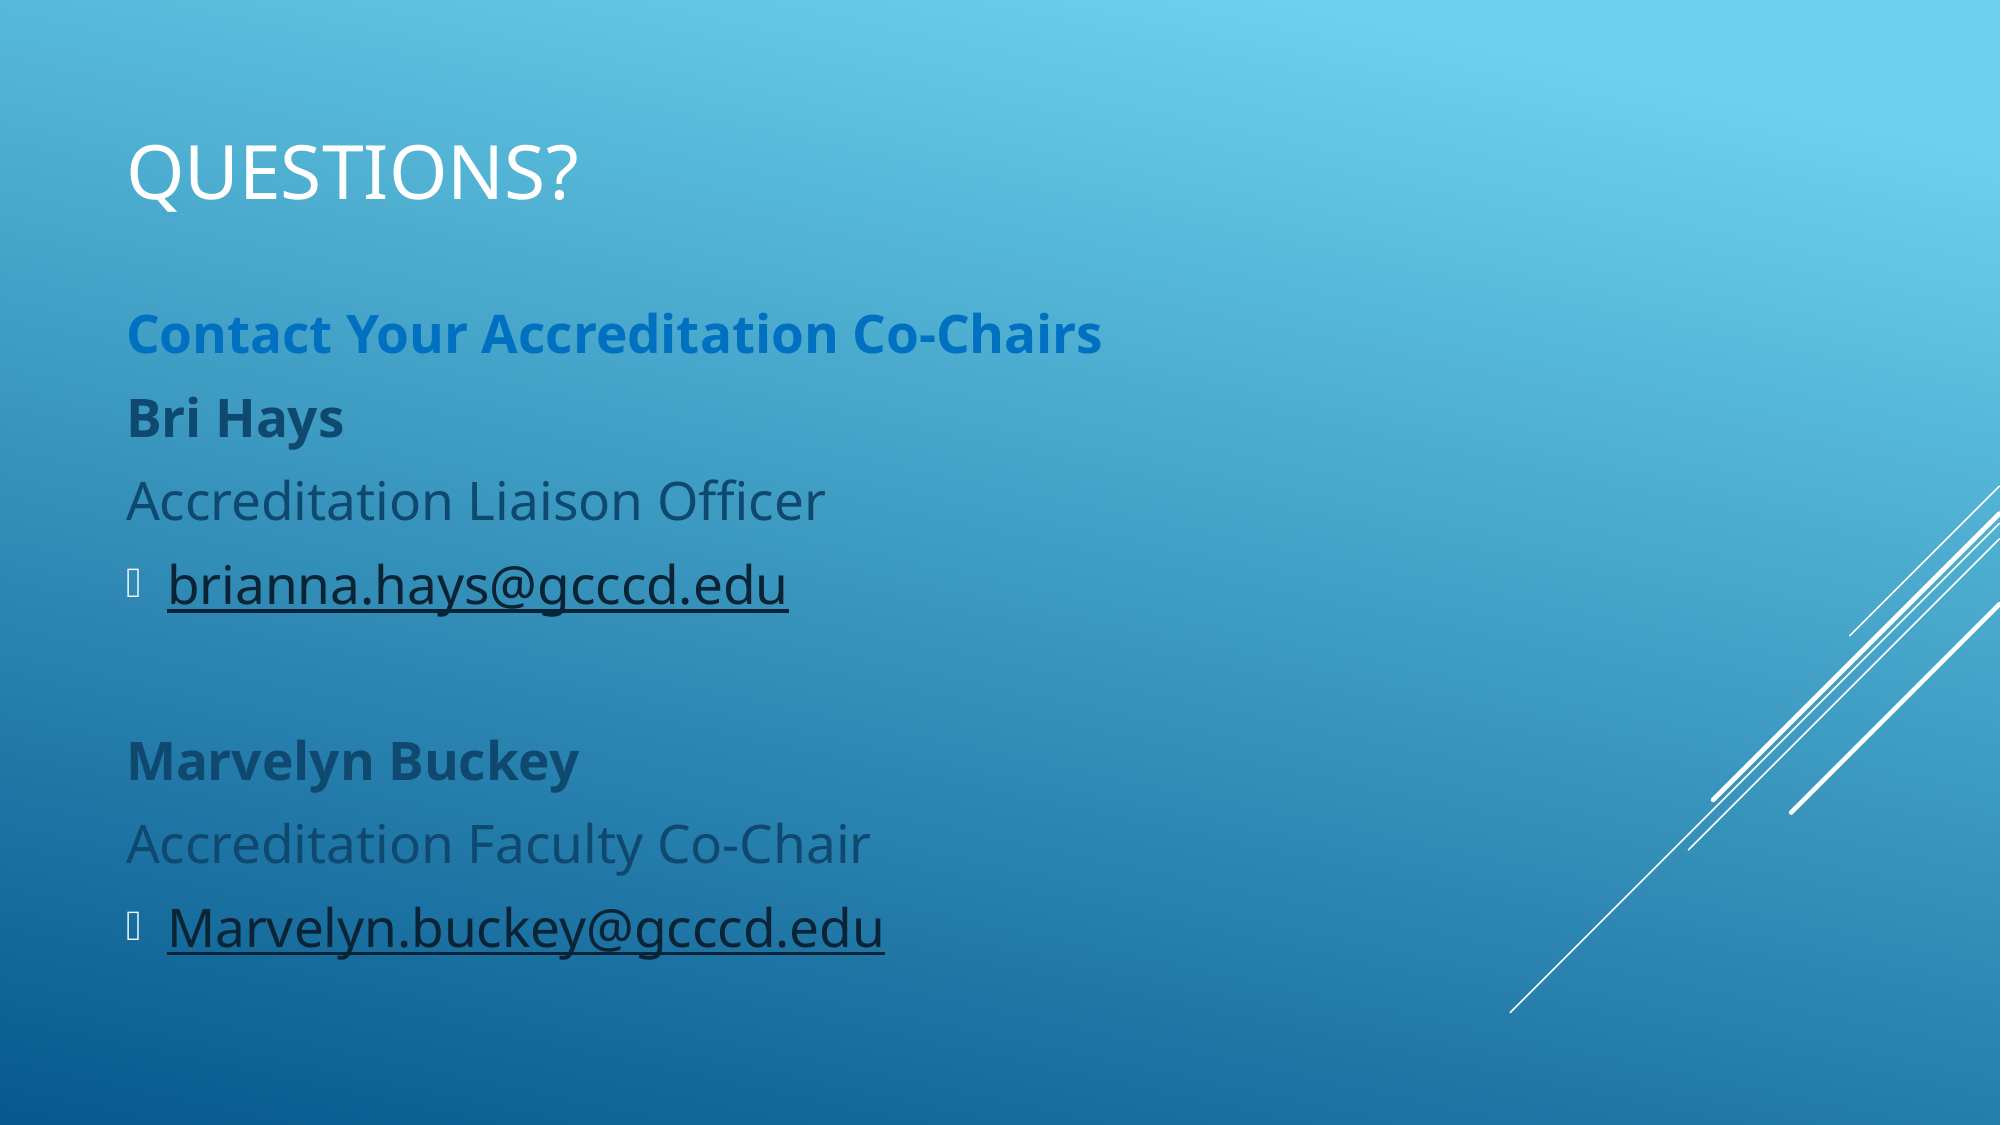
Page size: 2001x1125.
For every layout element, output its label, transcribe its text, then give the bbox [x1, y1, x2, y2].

title Questions? [111, 33, 1879, 306]
list Contact Your Accreditation Co-Chairs Bri Hays Accreditation Liaison Officer brianna.hays@gcccd.edu Marvelyn Buckey Accreditation Faculty Co-Chair Marvelyn.buckey@gcccd.edu [111, 293, 1704, 979]
text_box [955, 318, 1903, 938]
